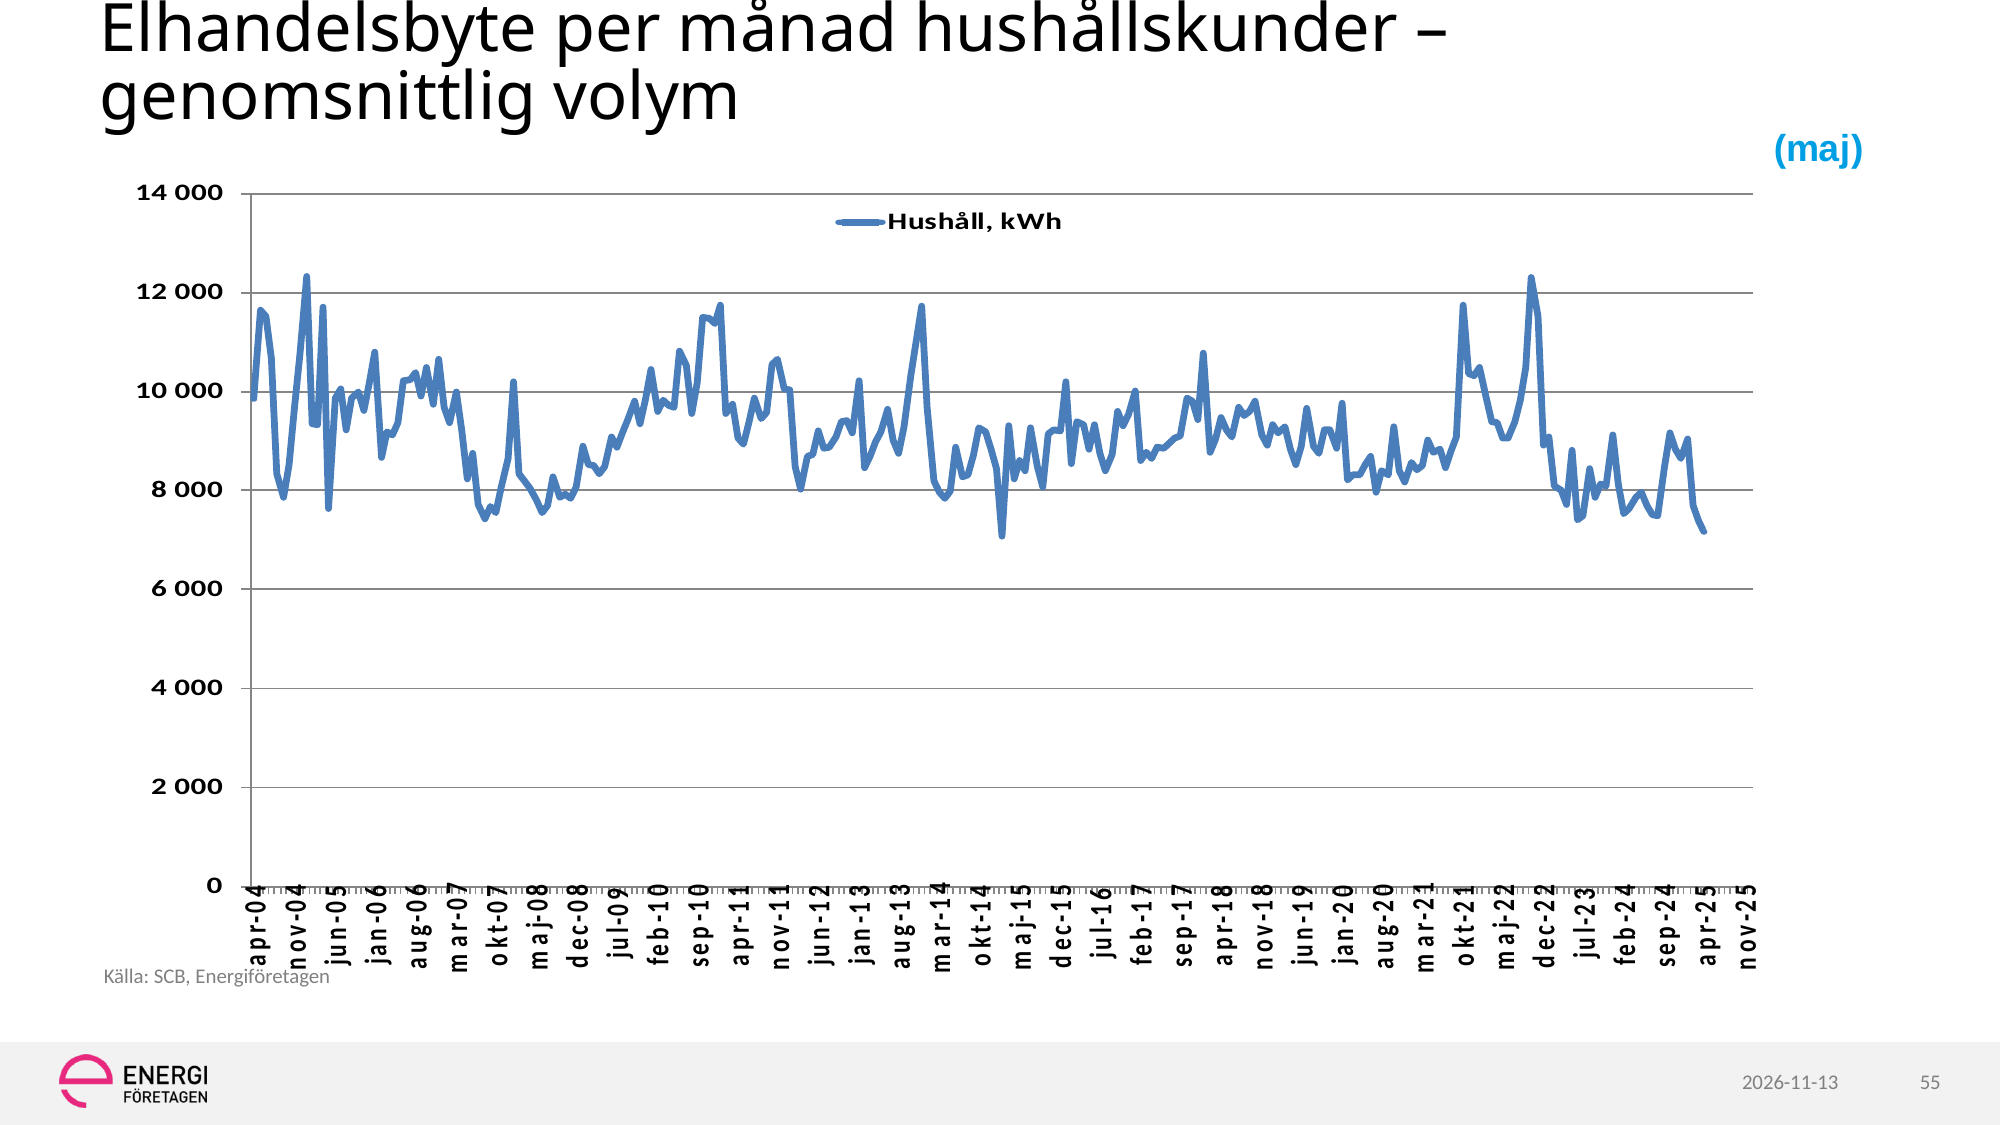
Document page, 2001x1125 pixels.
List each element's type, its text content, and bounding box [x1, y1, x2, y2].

picture [109, 123, 1998, 992]
picture [59, 1054, 207, 1108]
title Elhandelsbyte per månad hushållskunder – genomsnittlig volym [99, 11, 1900, 133]
slide_number 55 [1882, 1068, 1941, 1099]
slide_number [1742, 1068, 1854, 1099]
